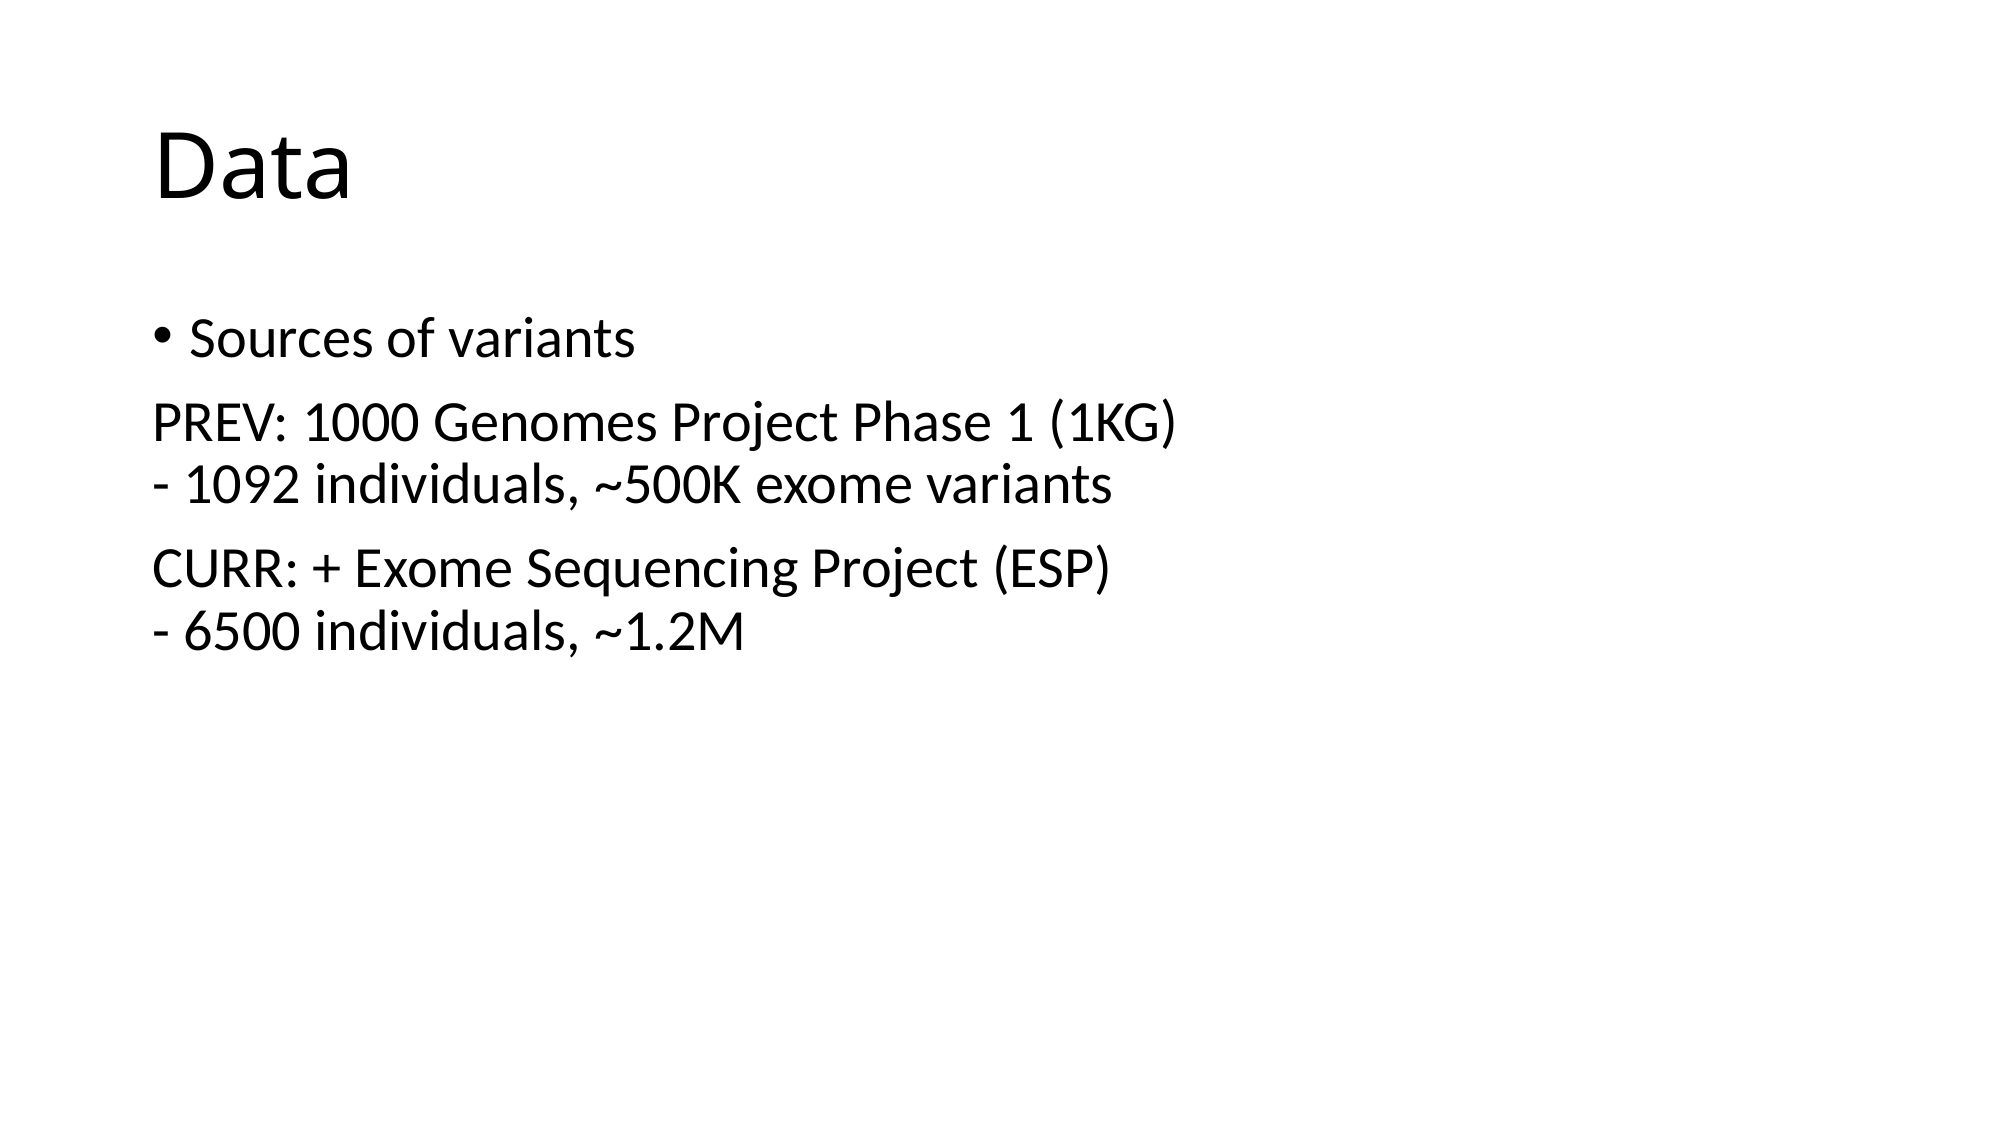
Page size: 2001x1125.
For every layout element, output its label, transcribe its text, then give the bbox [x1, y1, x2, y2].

list Sources of variants PREV: 1000 Genomes Project Phase 1 (1KG) - 1092 individuals, ~500K exome variants CURR: + Exome Sequencing Project (ESP) - 6500 individuals, ~1.2M [137, 299, 1863, 1014]
title Data [137, 59, 1863, 278]
